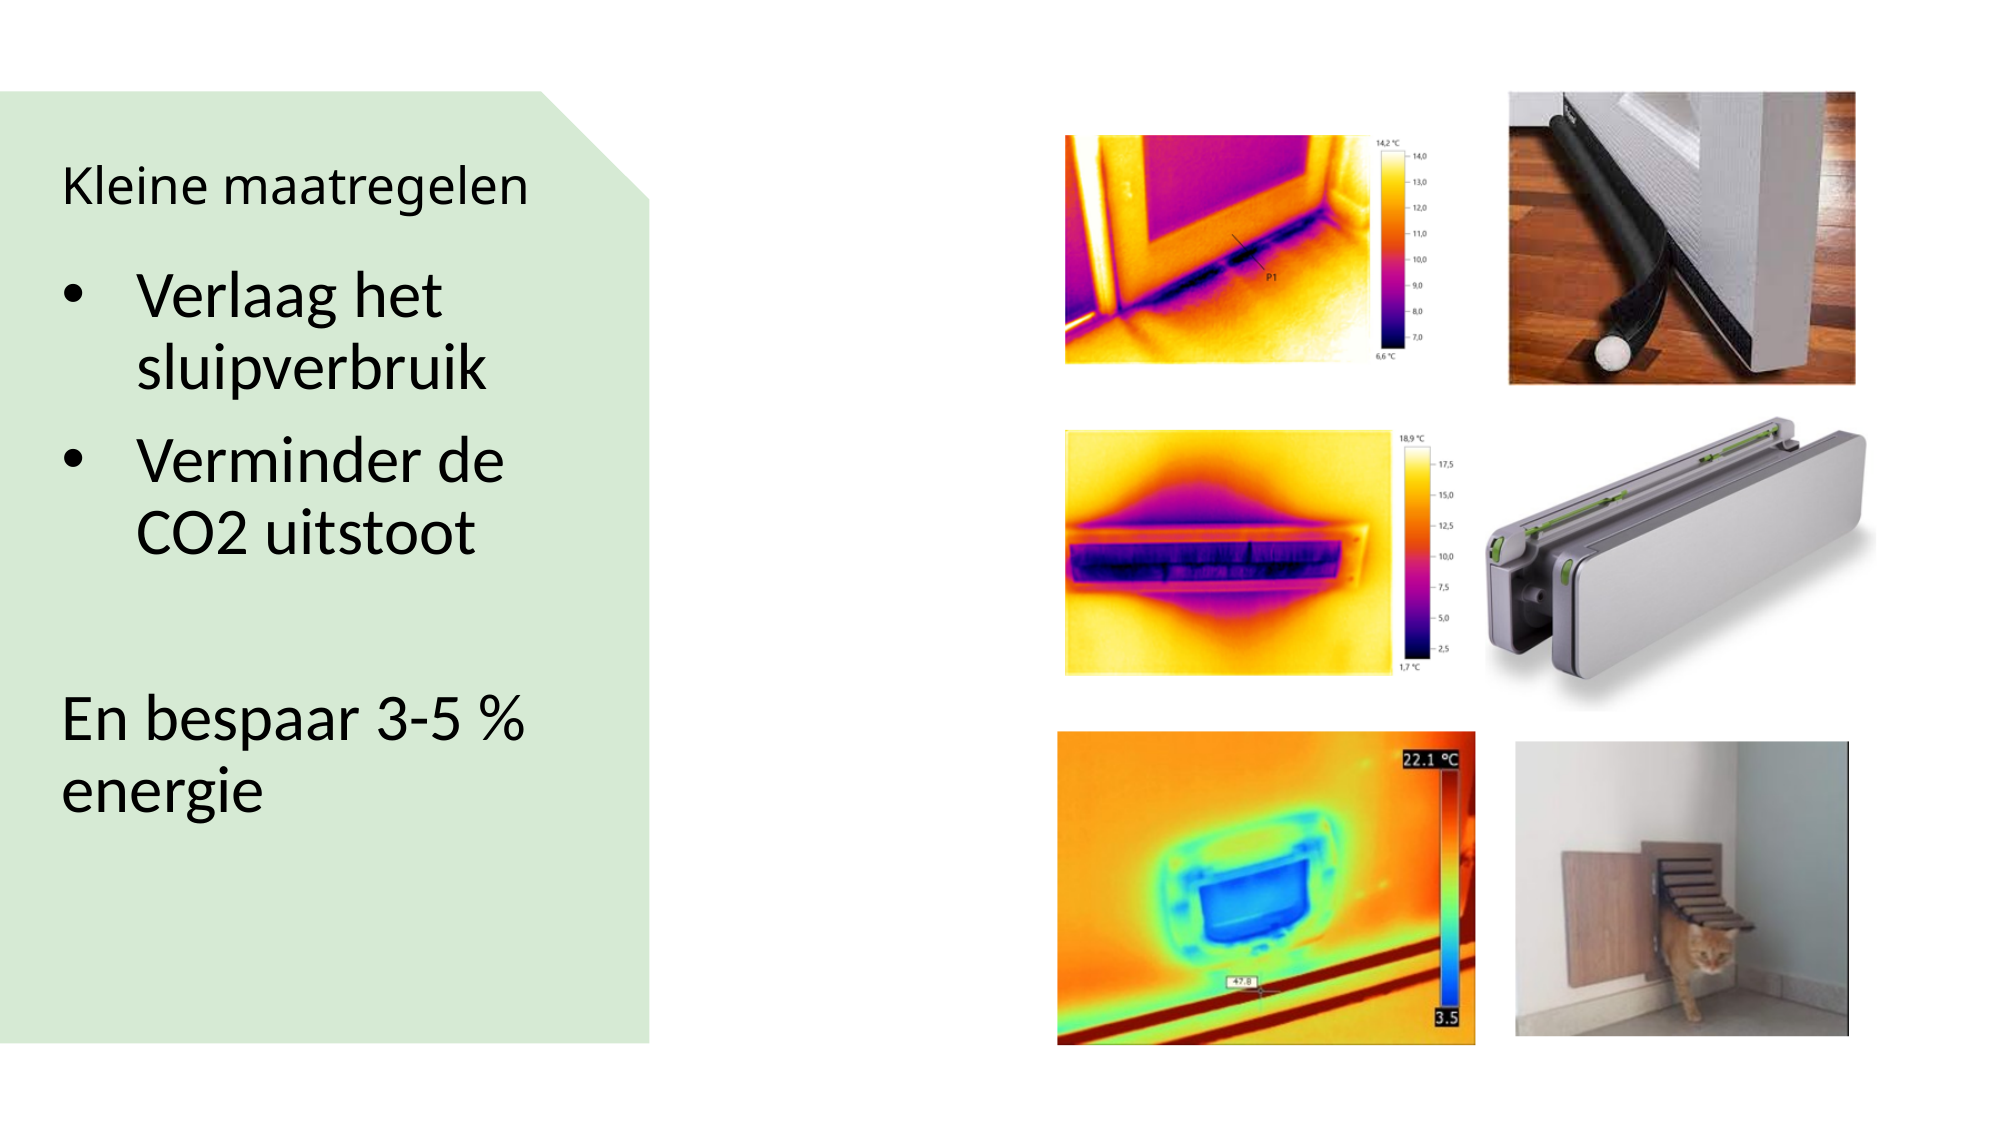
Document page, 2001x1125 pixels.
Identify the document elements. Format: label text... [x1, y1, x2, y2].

text_box [0, 90, 651, 1045]
list Verlaag het sluipverbruik Verminder de CO2 uitstoot En bespaar 3-5 % energie [46, 252, 606, 1004]
title Kleine maatregelen [46, 132, 606, 246]
picture [1032, 66, 1877, 1075]
